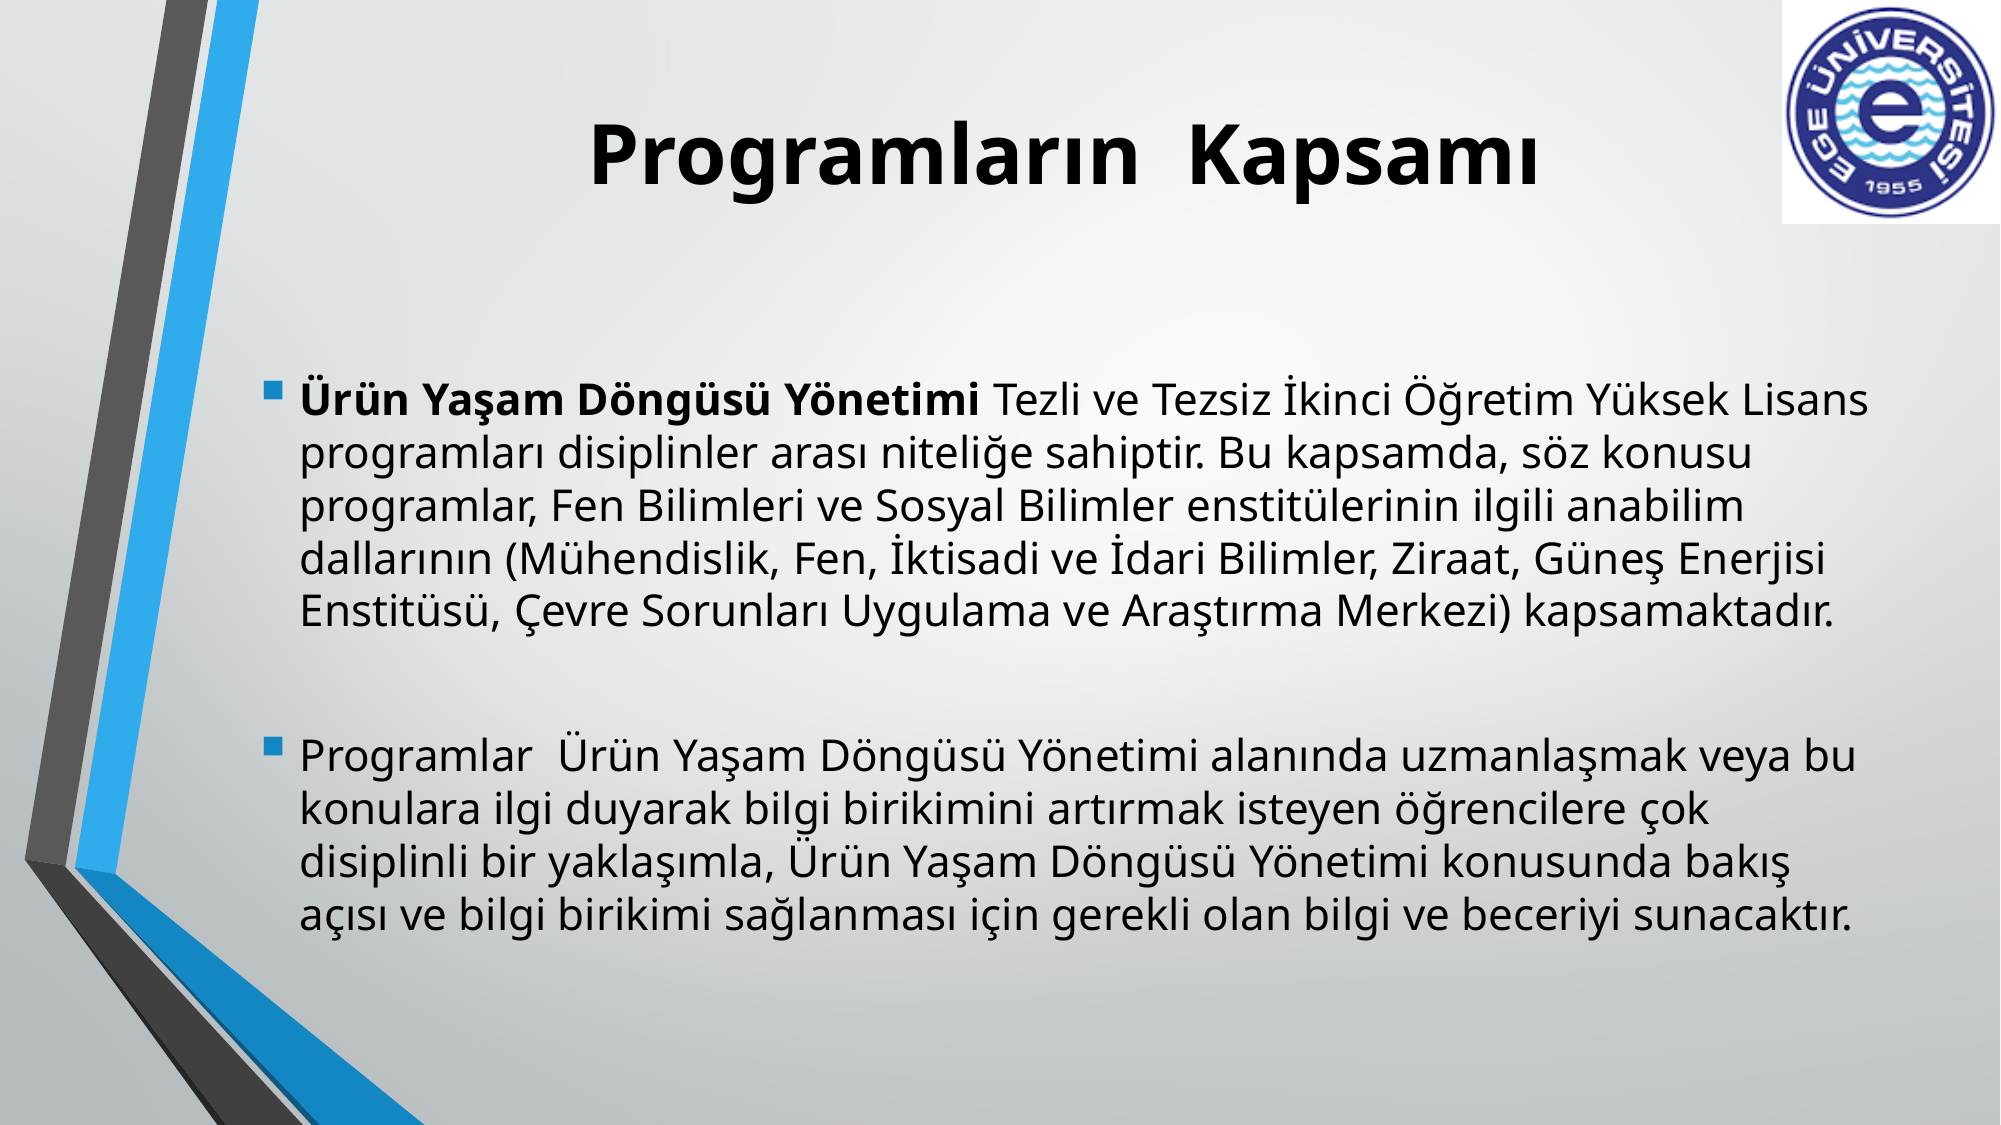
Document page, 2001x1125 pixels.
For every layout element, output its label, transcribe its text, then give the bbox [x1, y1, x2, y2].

title Programların Kapsamı [243, 0, 1887, 288]
list Ürün Yaşam Döngüsü Yönetimi Tezli ve Tezsiz İkinci Öğretim Yüksek Lisans programları disiplinler arası niteliğe sahiptir. Bu kapsamda, söz konusu programlar, Fen Bilimleri ve Sosyal Bilimler enstitülerinin ilgili anabilim dallarının (Mühendislik, Fen, İktisadi ve İdari Bilimler, Ziraat, Güneş Enerjisi Enstitüsü, Çevre Sorunları Uygulama ve Araştırma Merkezi) kapsamaktadır. Programlar Ürün Yaşam Döngüsü Yönetimi alanında uzmanlaşmak veya bu konulara ilgi duyarak bilgi birikimini artırmak isteyen öğrencilere çok disiplinli bir yaklaşımla, Ürün Yaşam Döngüsü Yönetimi konusunda bakış açısı ve bilgi birikimi sağlanması için gerekli olan bilgi ve beceriyi sunacaktır. [243, 288, 1887, 1023]
picture [1781, 0, 2000, 224]
